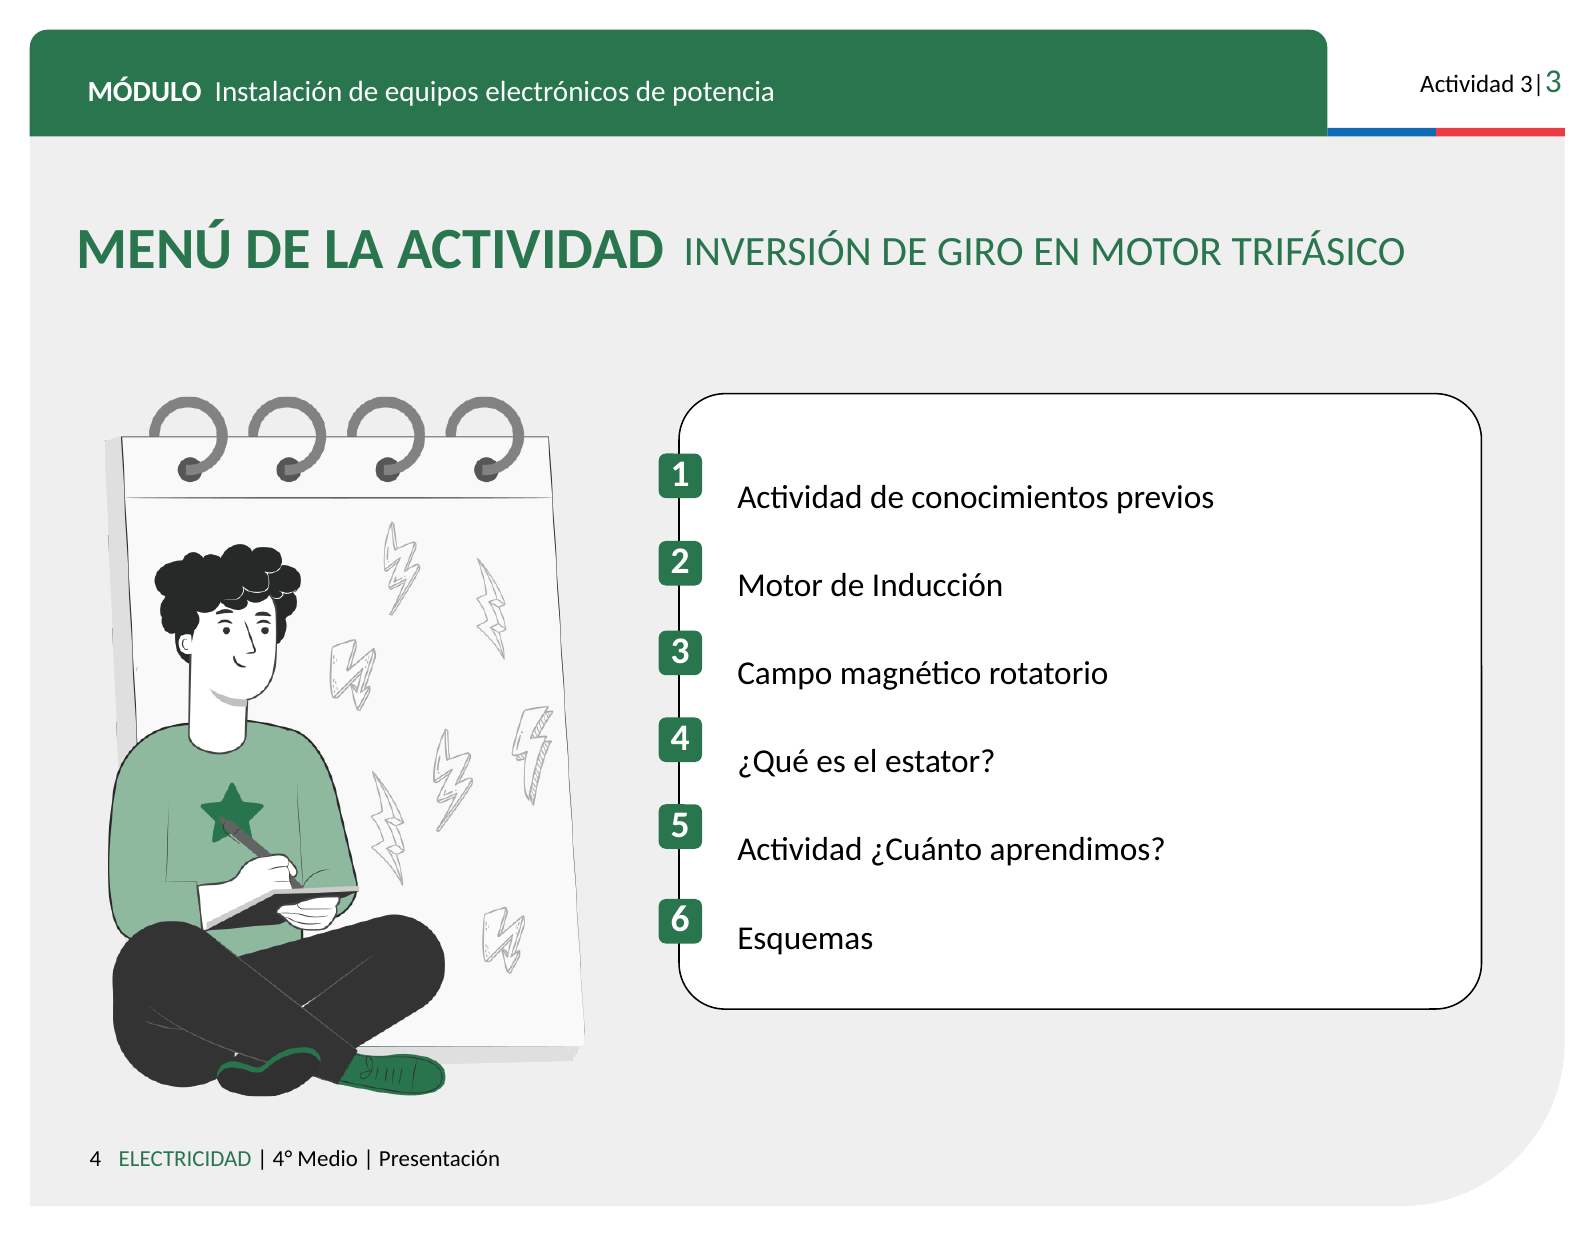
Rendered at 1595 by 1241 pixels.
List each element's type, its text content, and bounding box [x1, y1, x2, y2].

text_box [655, 536, 703, 586]
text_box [655, 712, 703, 763]
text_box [655, 625, 703, 676]
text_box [655, 448, 703, 499]
picture [97, 384, 593, 1109]
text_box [655, 799, 703, 850]
text_box Actividad de conocimientos previos Motor de Inducción Campo magnético rotatorio ¿Qué es el estator? Actividad ¿Cuánto aprendimos? Esquemas [722, 427, 1326, 991]
text_box INVERSIÓN DE GIRO EN MOTOR TRIFÁSICO [668, 214, 1448, 289]
text_box MENÚ DE LA ACTIVIDAD [61, 225, 736, 278]
text_box [679, 393, 1482, 1010]
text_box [655, 894, 703, 944]
